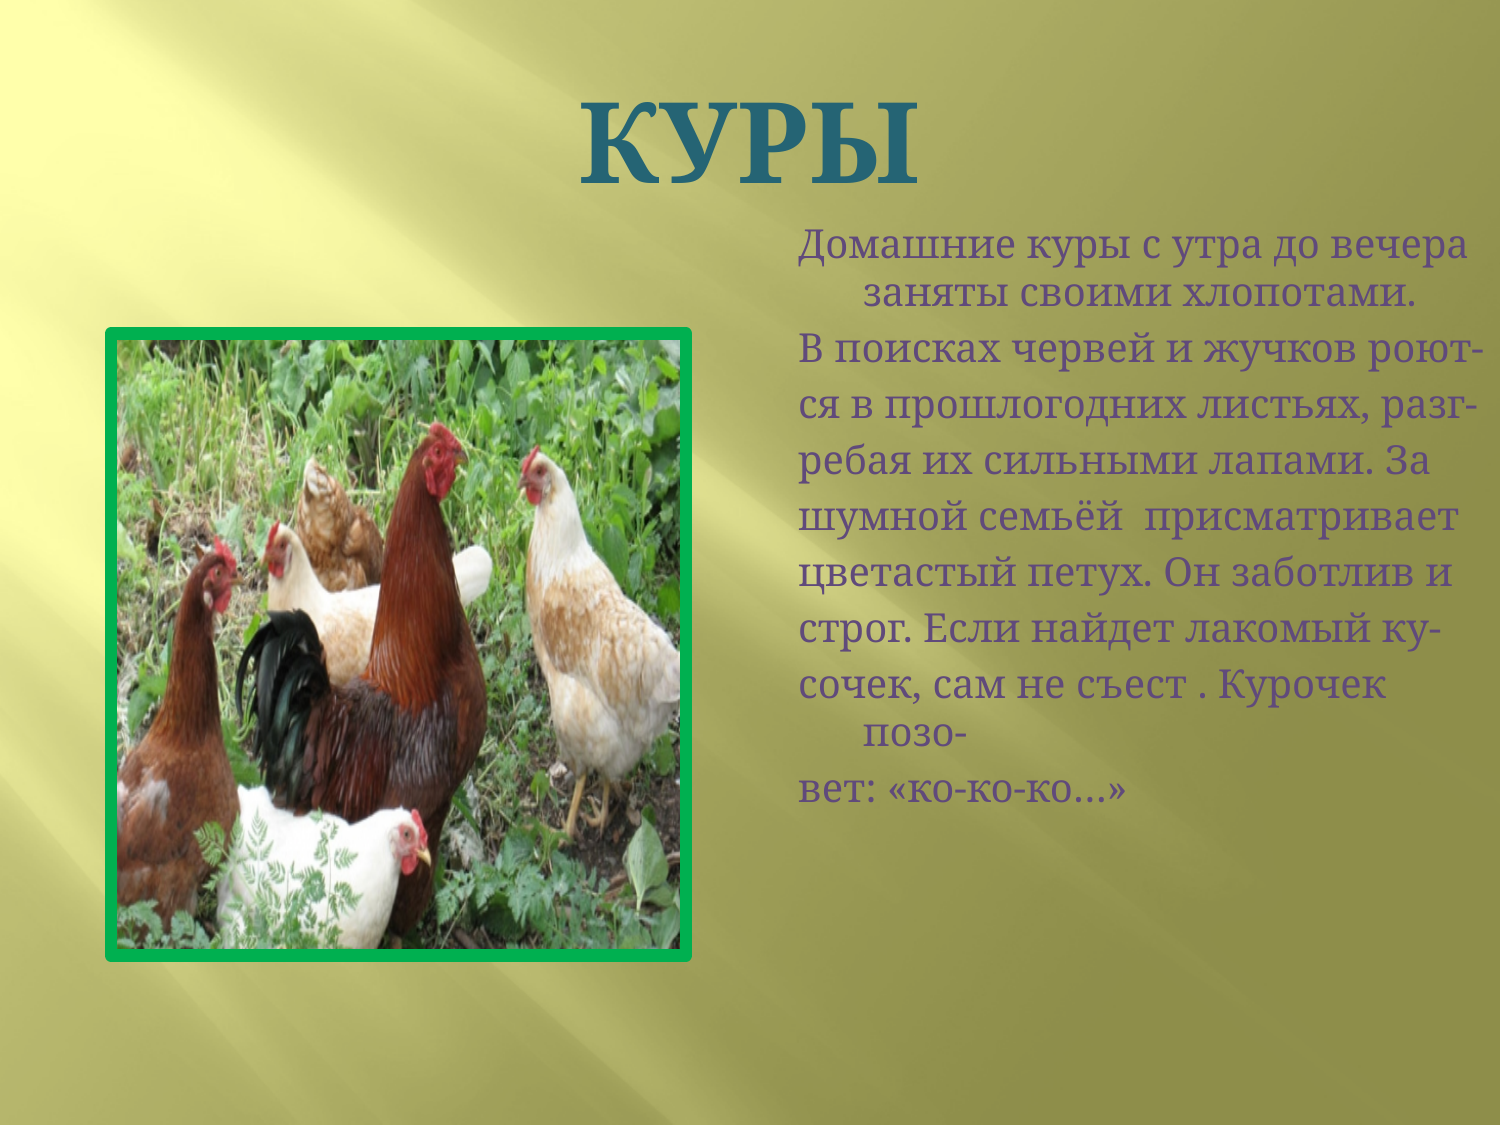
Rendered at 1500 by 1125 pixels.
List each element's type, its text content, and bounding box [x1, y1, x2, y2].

list Домашние куры с утра до вечера заняты своими хлопотами. В поисках червей и жучков роют- ся в прошлогодних листьях, разг- ребая их сильными лапами. За шумной семьёй присматривает цветастый петух. Он заботлив и строг. Если найдет лакомый ку- сочек, сам не съест . Курочек позо- вет: «ко-ко-ко…» [761, 210, 1500, 989]
title КУРЫ [75, 45, 1425, 233]
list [116, 339, 680, 950]
